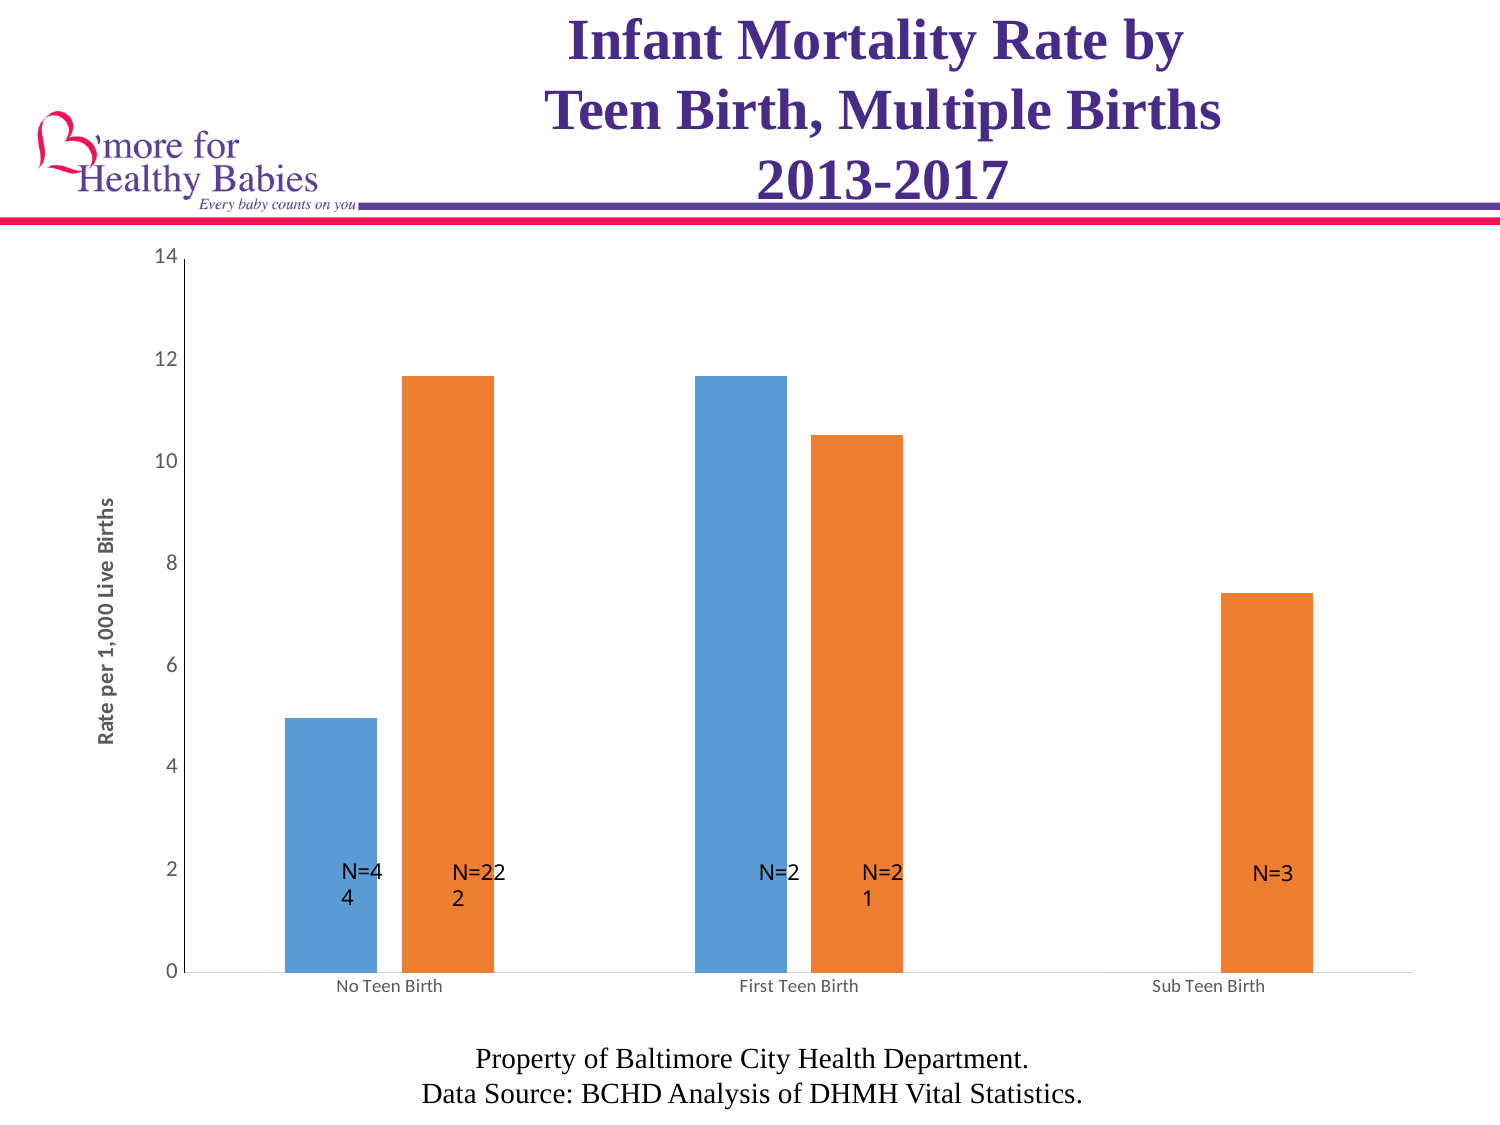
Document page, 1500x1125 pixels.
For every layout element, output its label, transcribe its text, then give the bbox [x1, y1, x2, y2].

footer Property of Baltimore City Health Department. Data Source: BCHD Analysis of DHMH Vital Statistics. [137, 1031, 1376, 1092]
title Infant Mortality Rate by Teen Birth, Multiple Births 2013-2017 [326, 0, 1441, 213]
chart [62, 230, 1441, 1014]
picture [28, 102, 365, 220]
